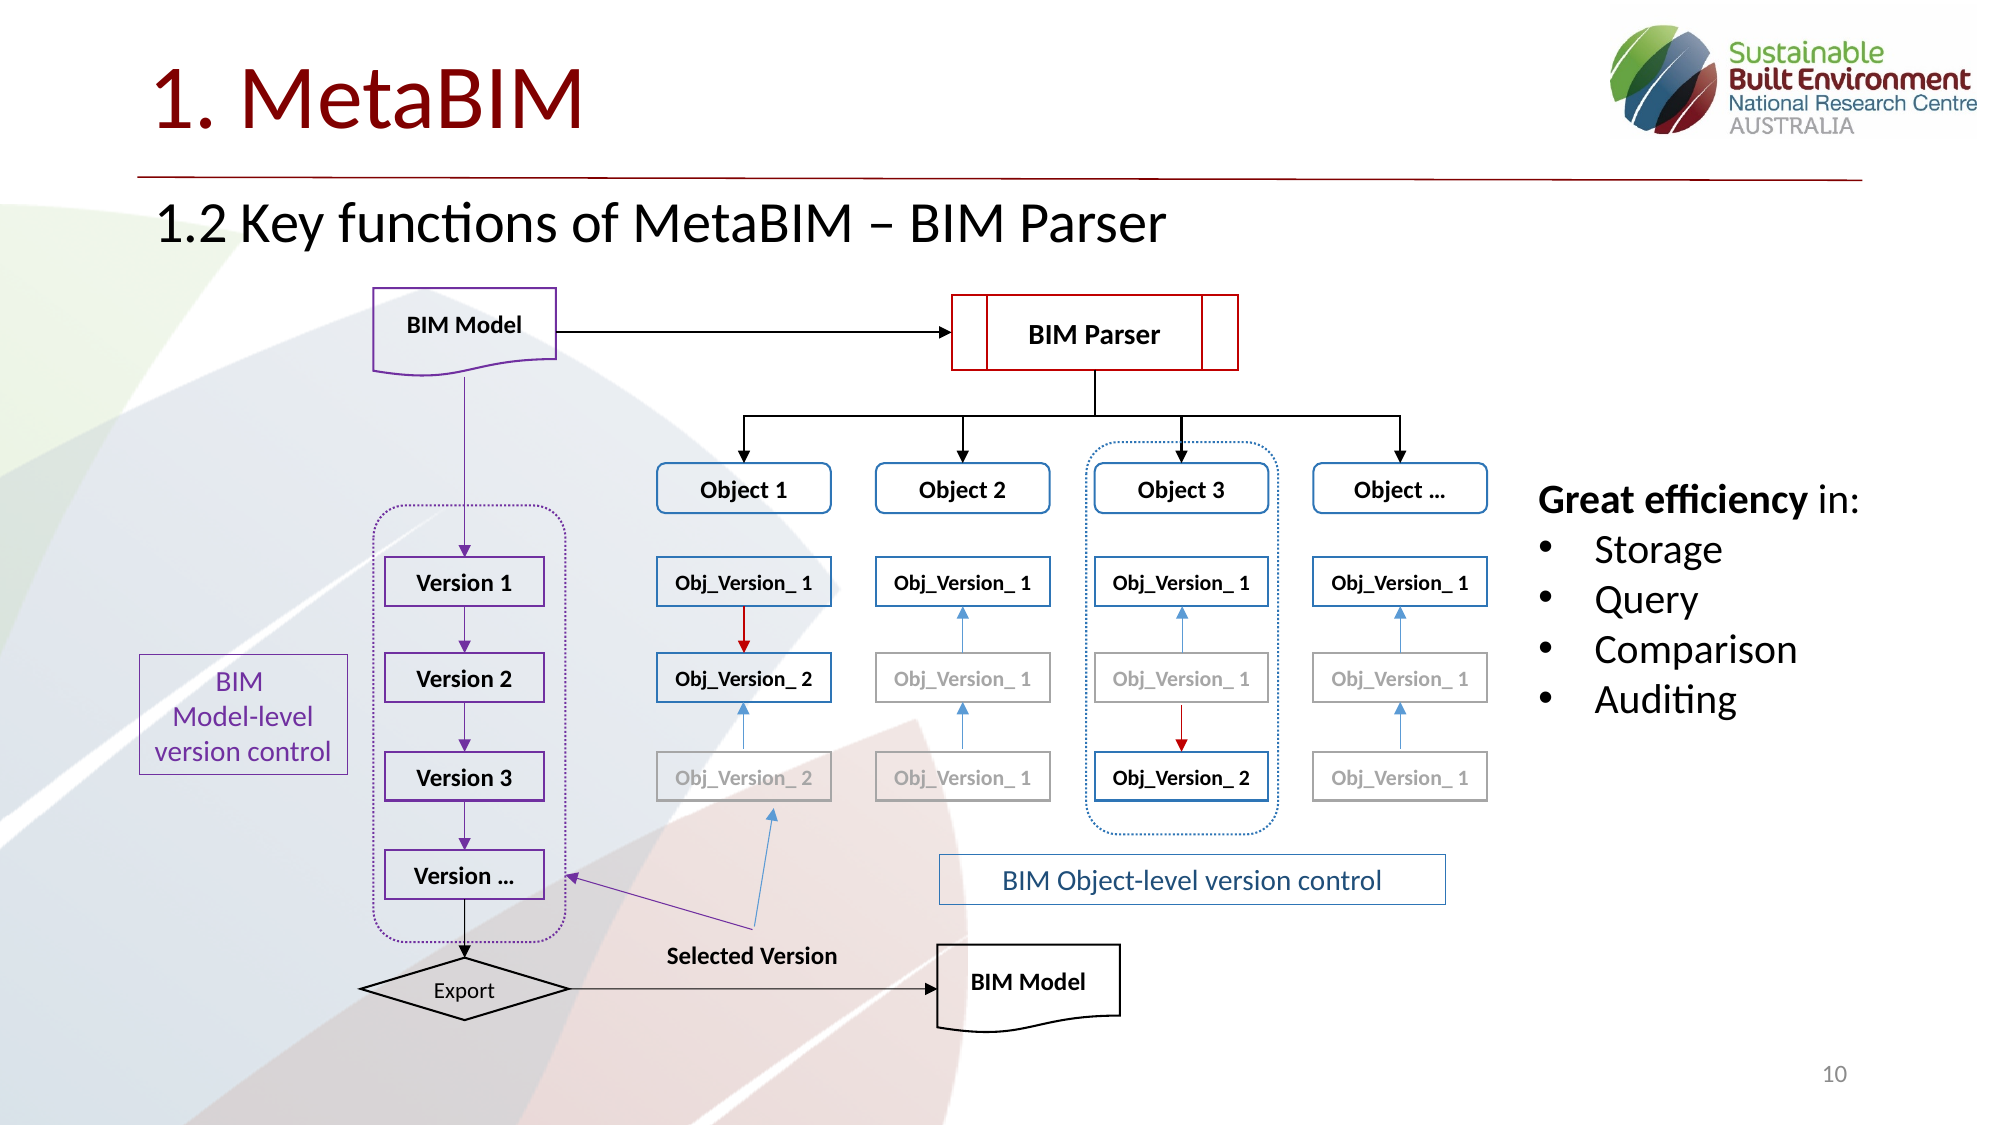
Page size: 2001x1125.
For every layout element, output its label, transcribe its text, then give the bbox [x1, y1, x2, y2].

title 1. MetaBIM [133, 4, 1934, 193]
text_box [138, 288, 1488, 1034]
list 1.2 Key functions of MetaBIM – BIM Parser [139, 184, 1865, 899]
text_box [0, 196, 1002, 1125]
picture [1610, 4, 1977, 139]
slide_number 10 [1412, 1042, 1863, 1103]
text_box Great efficiency in: Storage Query Comparison Auditing [1523, 464, 1954, 774]
